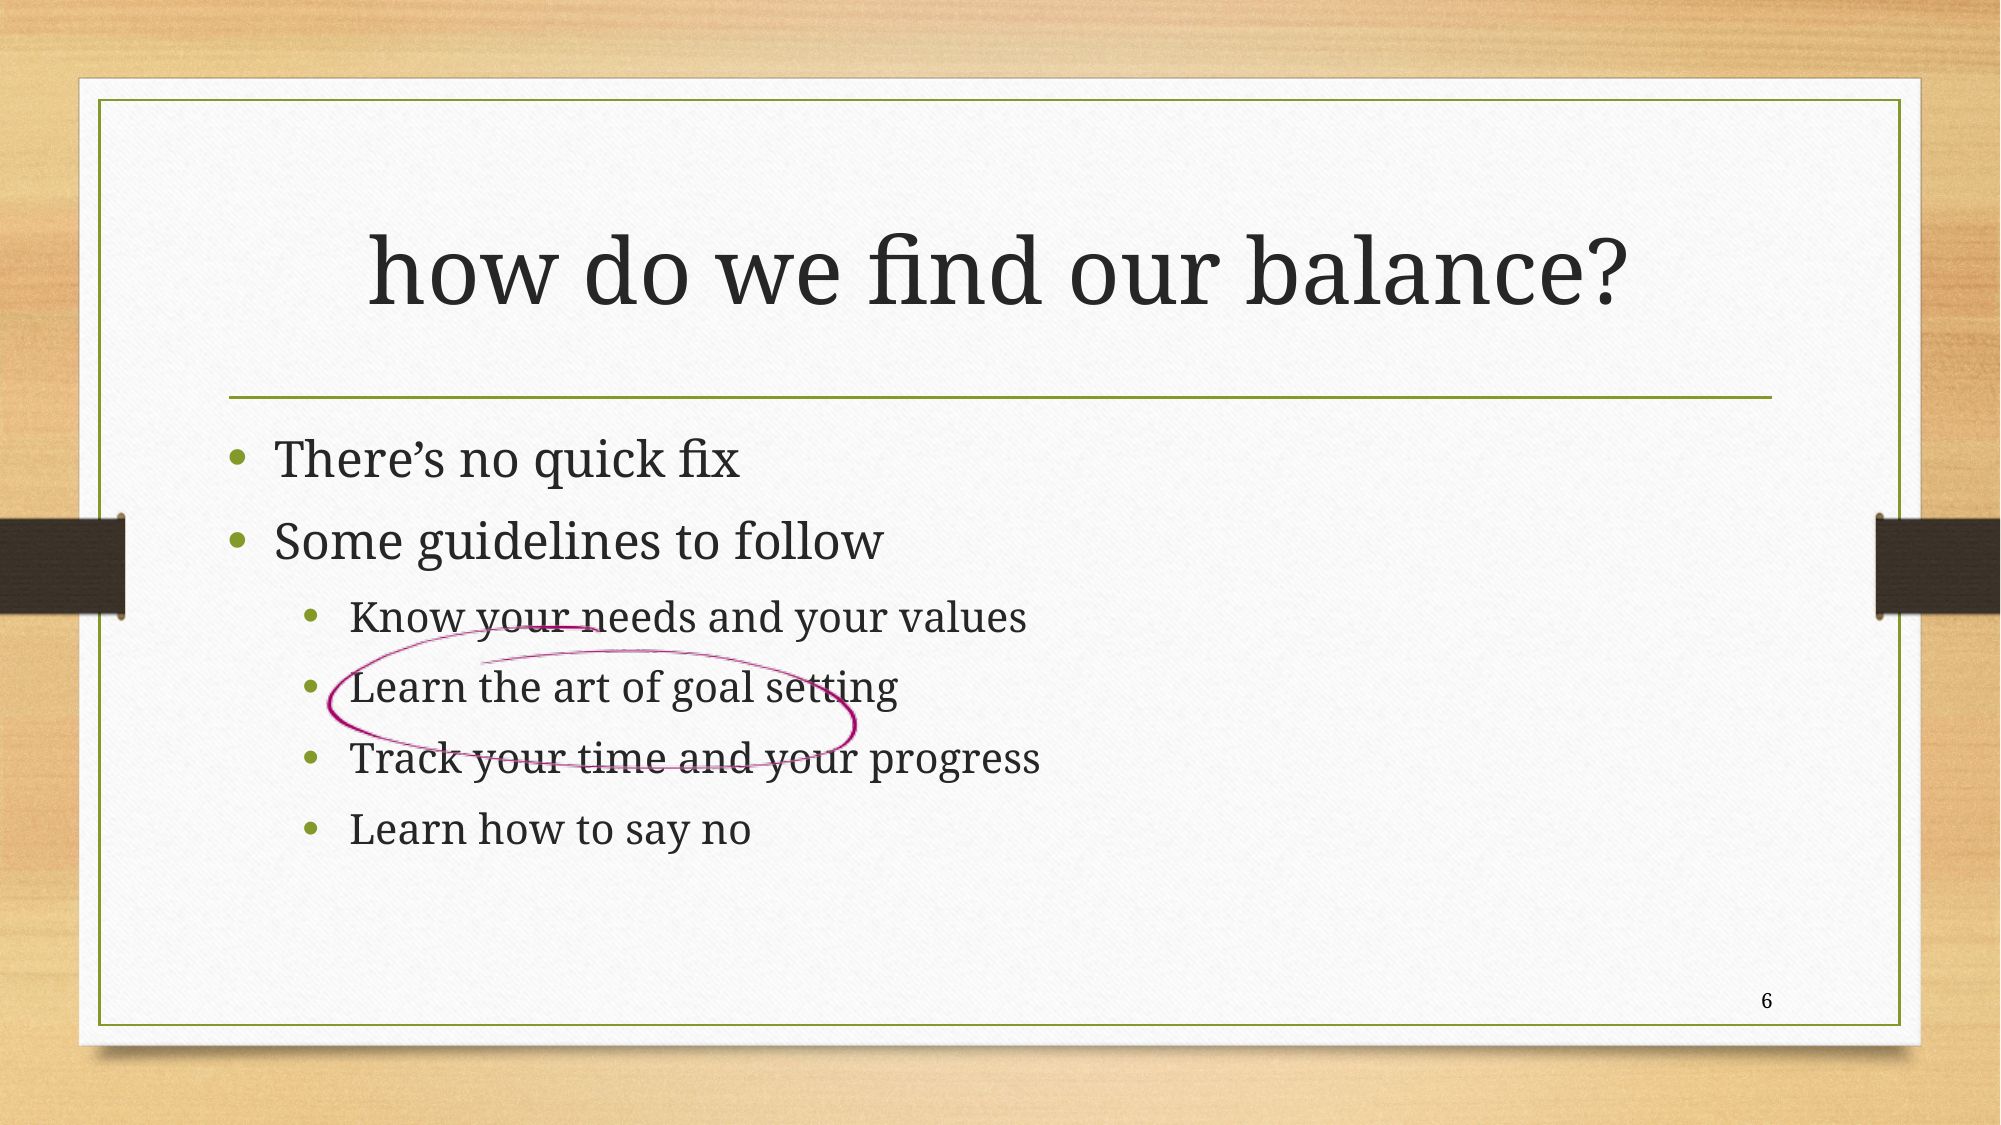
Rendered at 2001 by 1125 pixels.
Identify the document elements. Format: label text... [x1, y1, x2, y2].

picture [0, 0, 2001, 1125]
title how do we find our balance? [212, 161, 1788, 375]
slide_number 6 [1698, 979, 1788, 1025]
list There’s no quick fix Some guidelines to follow Know your needs and your values Learn the art of goal setting Track your time and your progress Learn how to say no [212, 419, 1788, 964]
